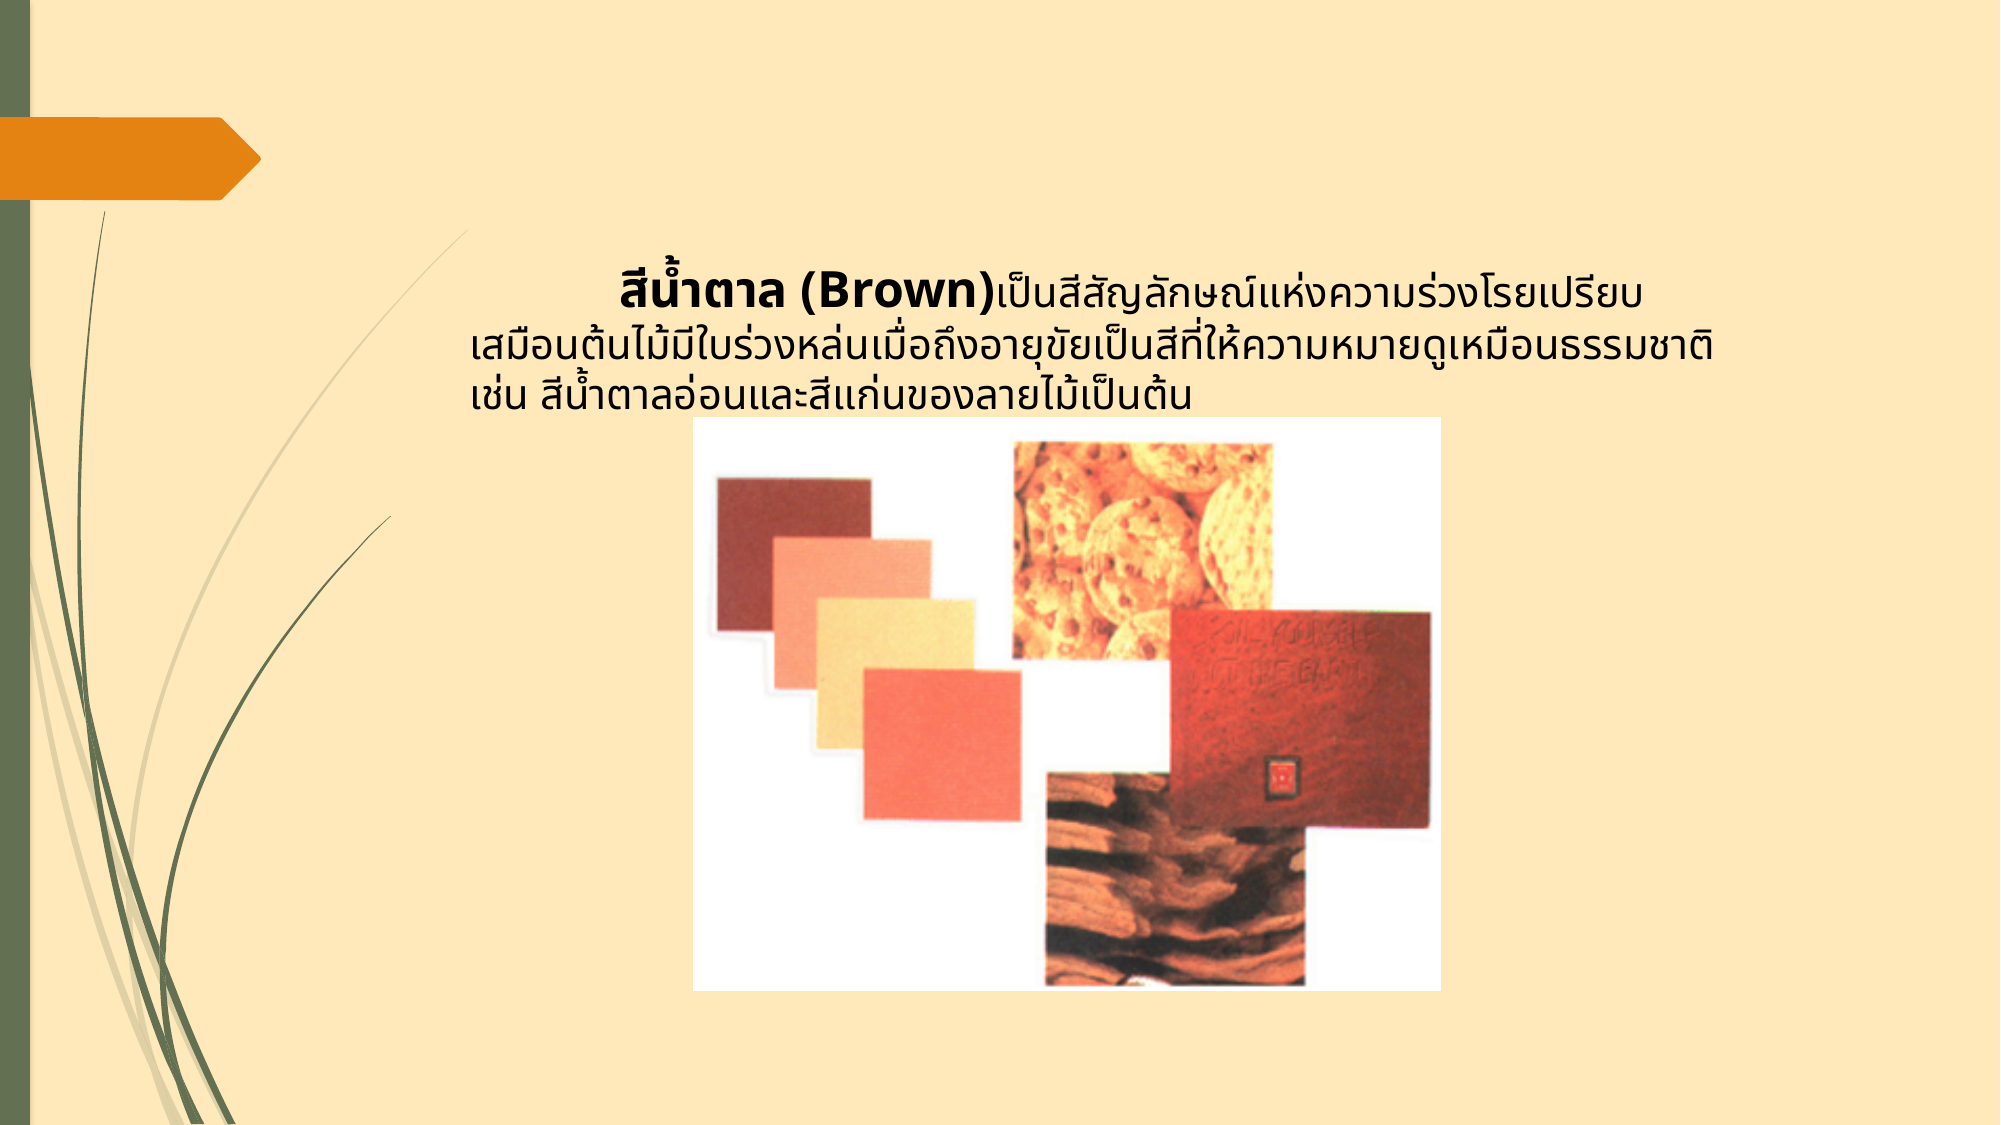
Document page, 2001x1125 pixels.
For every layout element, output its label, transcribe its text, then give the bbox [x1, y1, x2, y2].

picture [692, 417, 1441, 991]
text_box สีน้ำตาล (Brown)เป็นสีสัญลักษณ์แห่งความร่วงโรยเปรียบเสมือนต้นไม้มีใบร่วงหล่นเมื่อถึงอายุขัยเป็นสีที่ให้ความหมายดูเหมือนธรรมชาติ เช่น สีน้ำตาลอ่อนและสีแก่นของลายไม้เป็นต้น [454, 250, 1762, 425]
